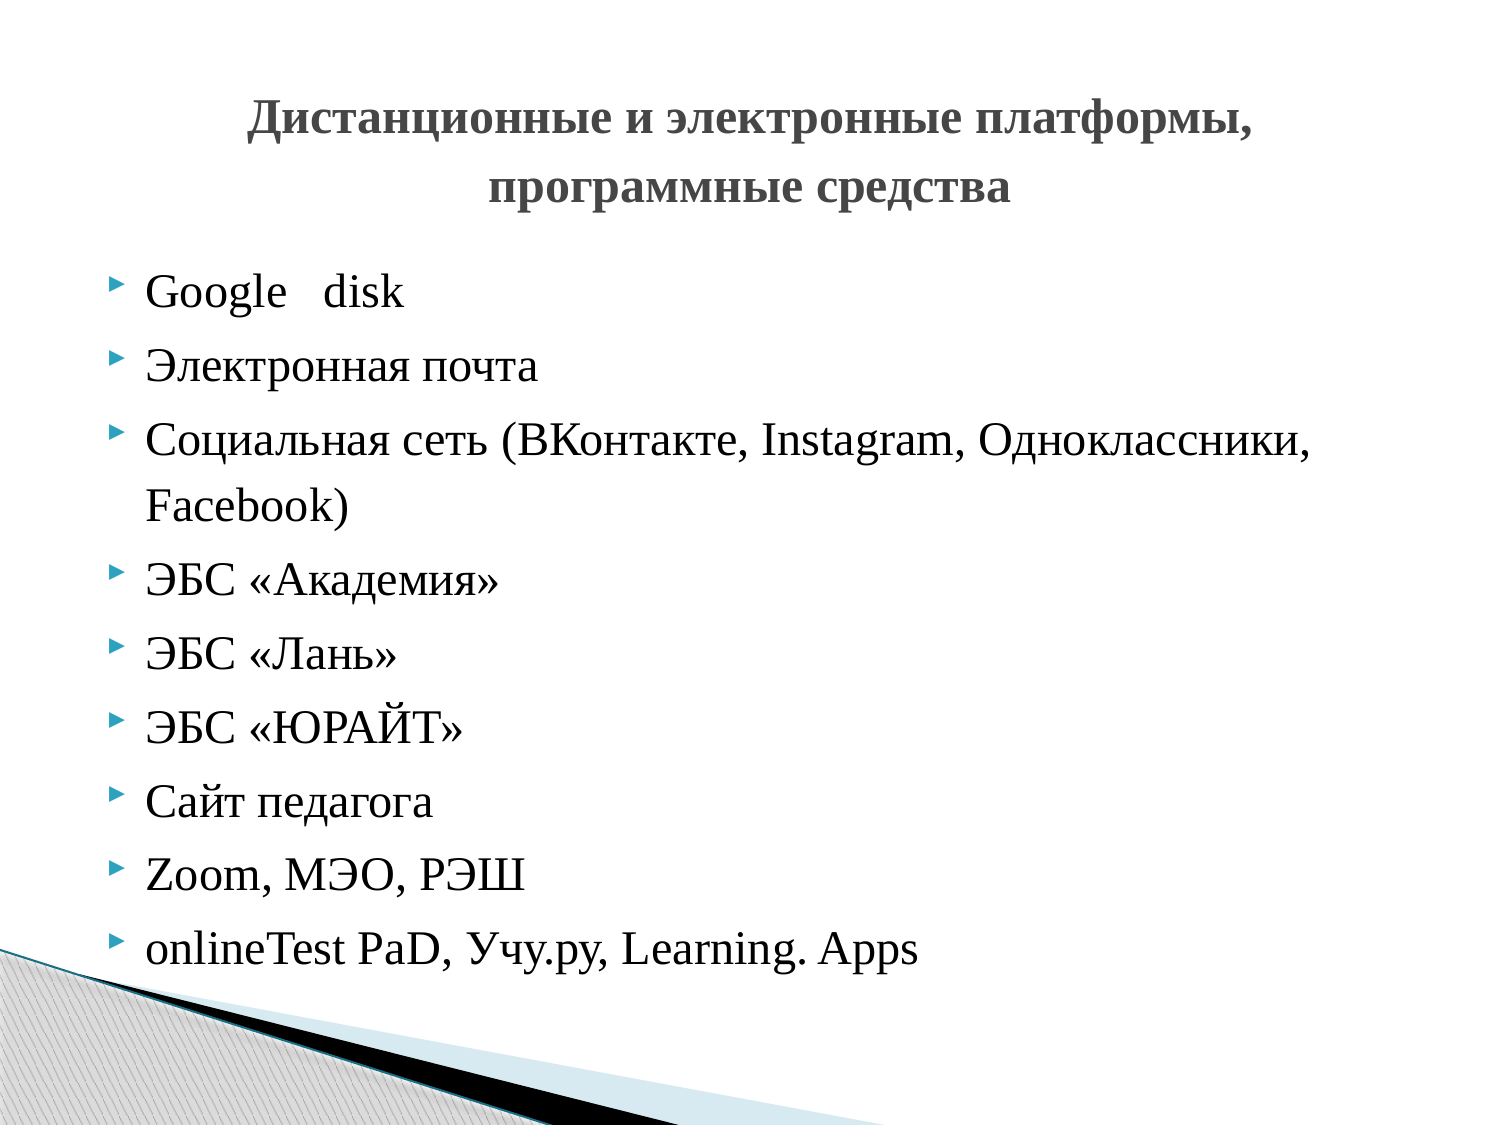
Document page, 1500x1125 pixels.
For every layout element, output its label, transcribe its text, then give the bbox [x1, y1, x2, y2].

list Google disk Электронная почта Социальная сеть (ВКонтакте, Instagram, Одноклассники, Facebook) ЭБС «Академия» ЭБС «Лань» ЭБС «ЮРАЙТ» Сайт педагога Zoom, МЭО, РЭШ onlineTest PaD, Учу.ру, Learning. Apps [75, 243, 1483, 986]
title Дистанционные и электронные платформы, программные средства [75, 45, 1425, 233]
